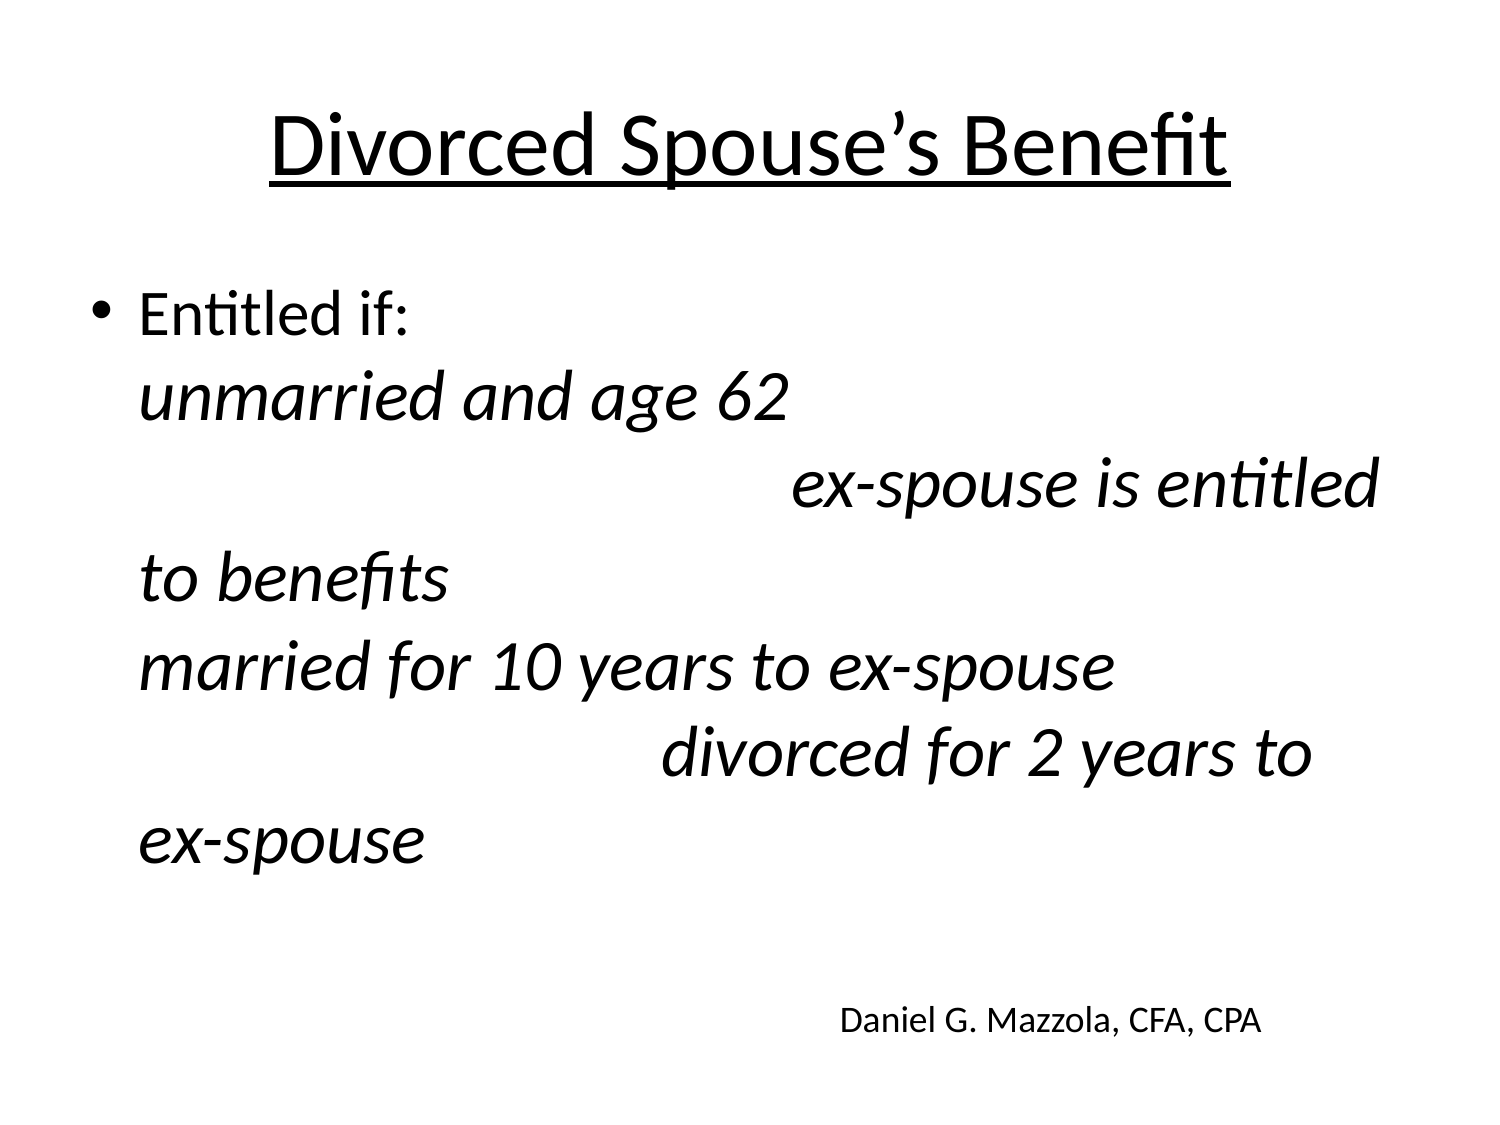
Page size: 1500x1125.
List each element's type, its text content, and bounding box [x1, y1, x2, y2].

title Divorced Spouse’s Benefit [75, 45, 1425, 233]
text_box Daniel G. Mazzola, CFA, CPA [824, 987, 1425, 1048]
list Entitled if: unmarried and age 62 ex-spouse is entitled to benefits married for 10 years to ex-spouse divorced for 2 years to ex-spouse [75, 262, 1425, 1005]
